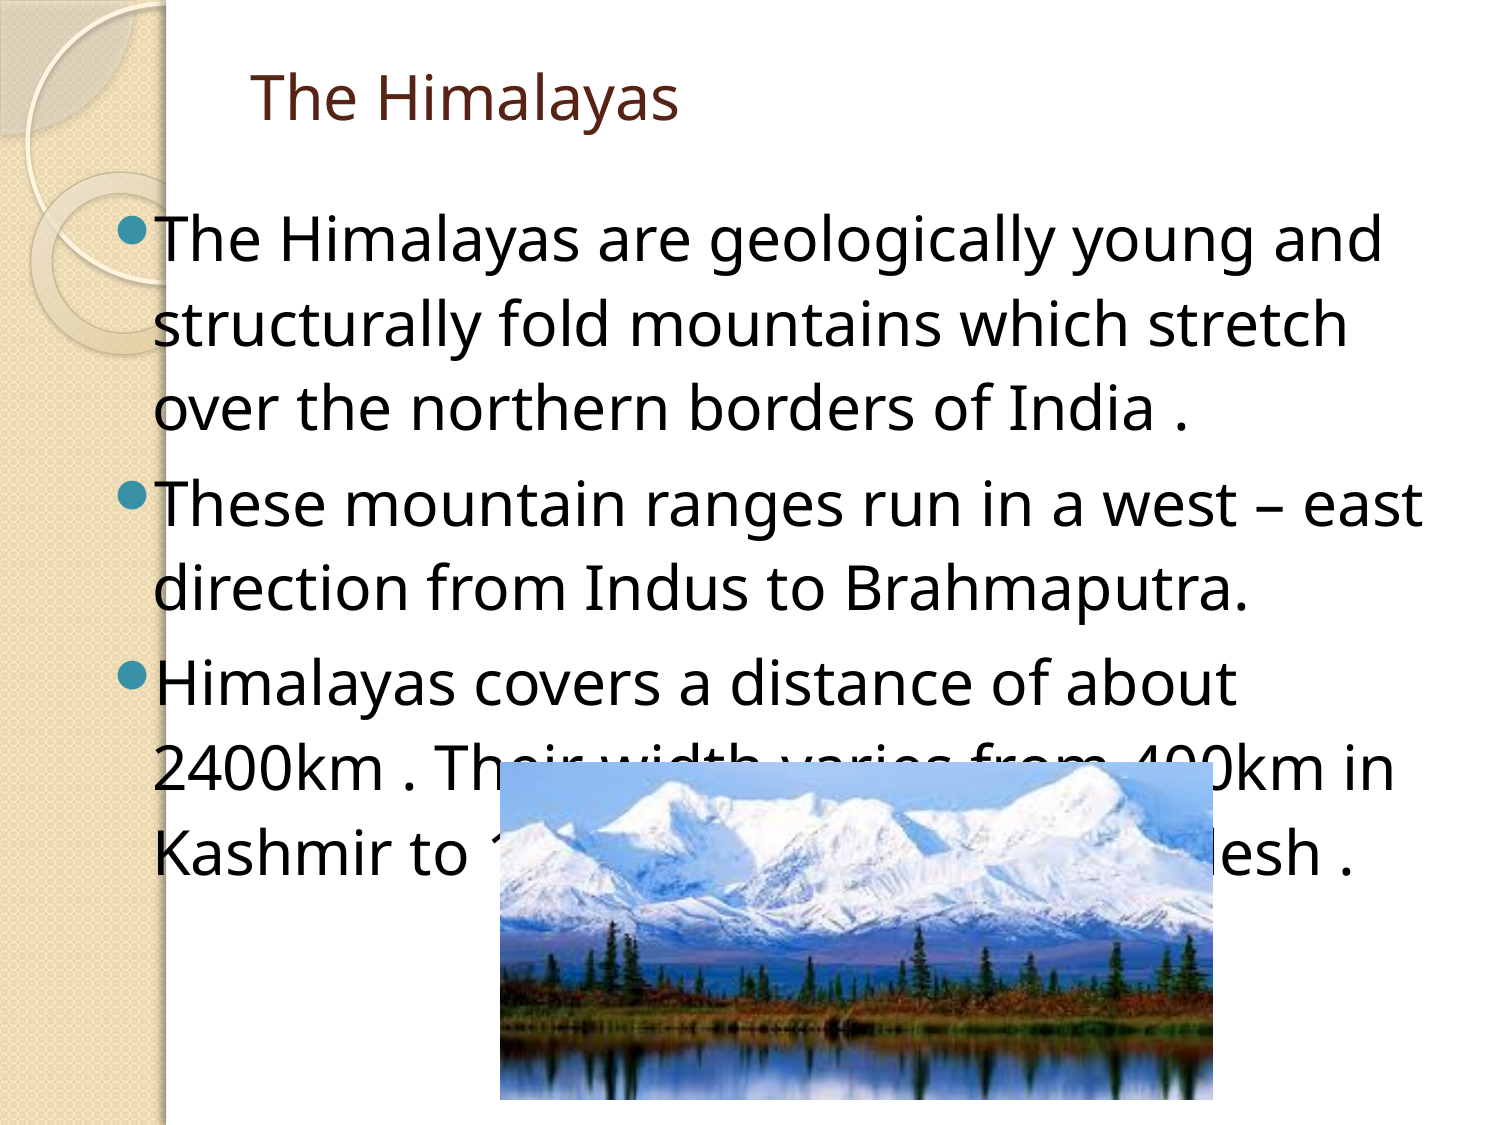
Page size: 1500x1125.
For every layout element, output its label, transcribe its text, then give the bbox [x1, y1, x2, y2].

title The Himalayas [235, 45, 1466, 187]
picture [499, 762, 1213, 1101]
list The Himalayas are geologically young and structurally fold mountains which stretch over the northern borders of India . These mountain ranges run in a west – east direction from Indus to Brahmaputra. Himalayas covers a distance of about 2400km . Their width varies from 400km in Kashmir to 150km in Arunachal Pradesh . [87, 187, 1500, 913]
